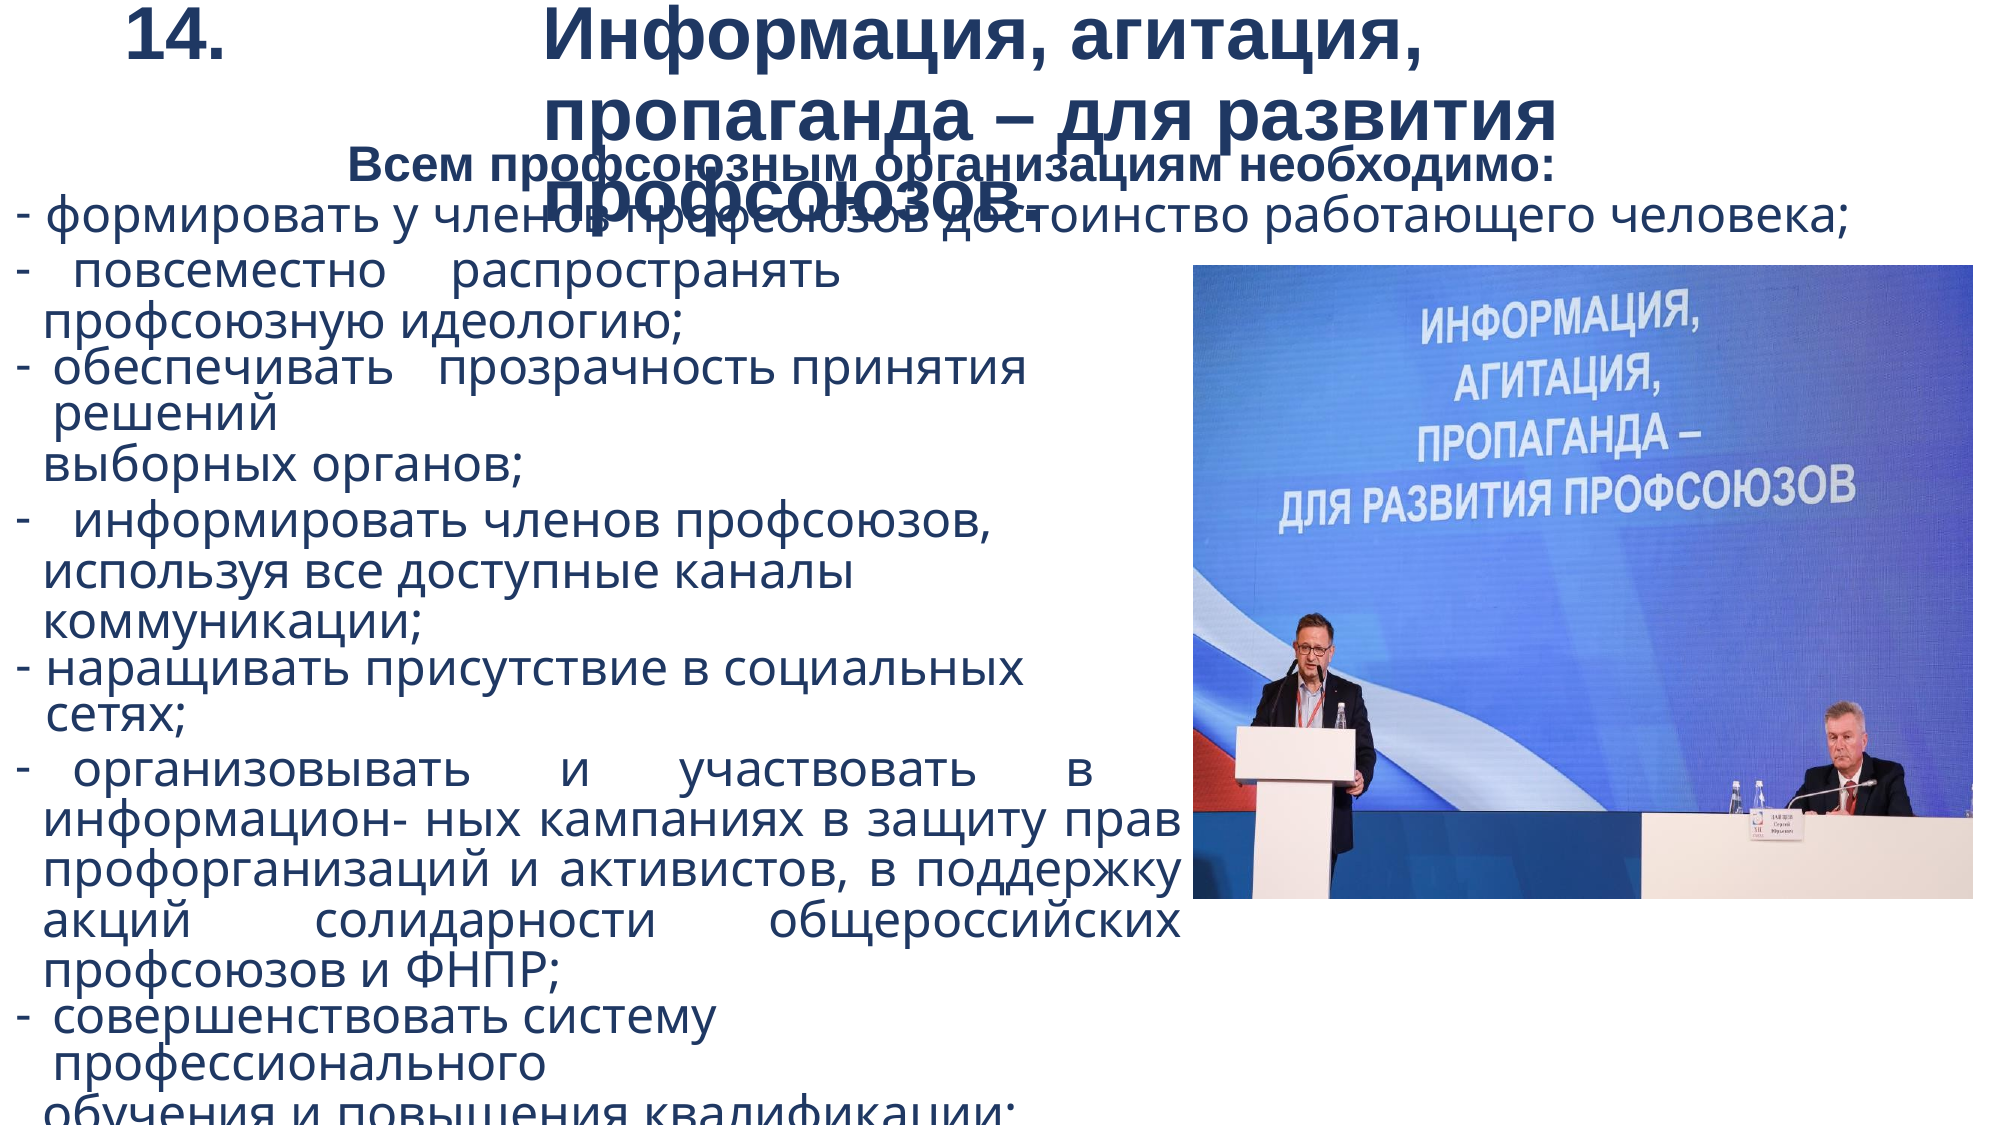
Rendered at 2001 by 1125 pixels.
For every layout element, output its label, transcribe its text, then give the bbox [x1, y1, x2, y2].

picture [1192, 265, 1973, 900]
title 14. Информация, агитация, пропаганда – для развития профсоюзов. [122, 0, 1830, 133]
text_box Всем профсоюзным организациям необходимо: формировать у членов профсоюзов достоинство работающего человека; повсеместно распространять профсоюзную идеологию; обеспечивать прозрачность принятия решений выборных органов; информировать членов профсоюзов, используя все доступные каналы коммуникации; наращивать присутствие в социальных сетях; организовывать и участвовать в информацион- ных кампаниях в защиту прав профорганизаций и активистов, в поддержку акций солидарности общероссийских профсоюзов и ФНПР; совершенствовать систему профессионального обучения и повышения квалификации; активизировать работу по увеличению подписки на «Солидарность», «Профсоюзный журнал», региональные и отраслевые профсоюзные издания; использовать возможности грантовой системы привлечения средств на информационные проекты профсоюзов. [12, 133, 1877, 1125]
